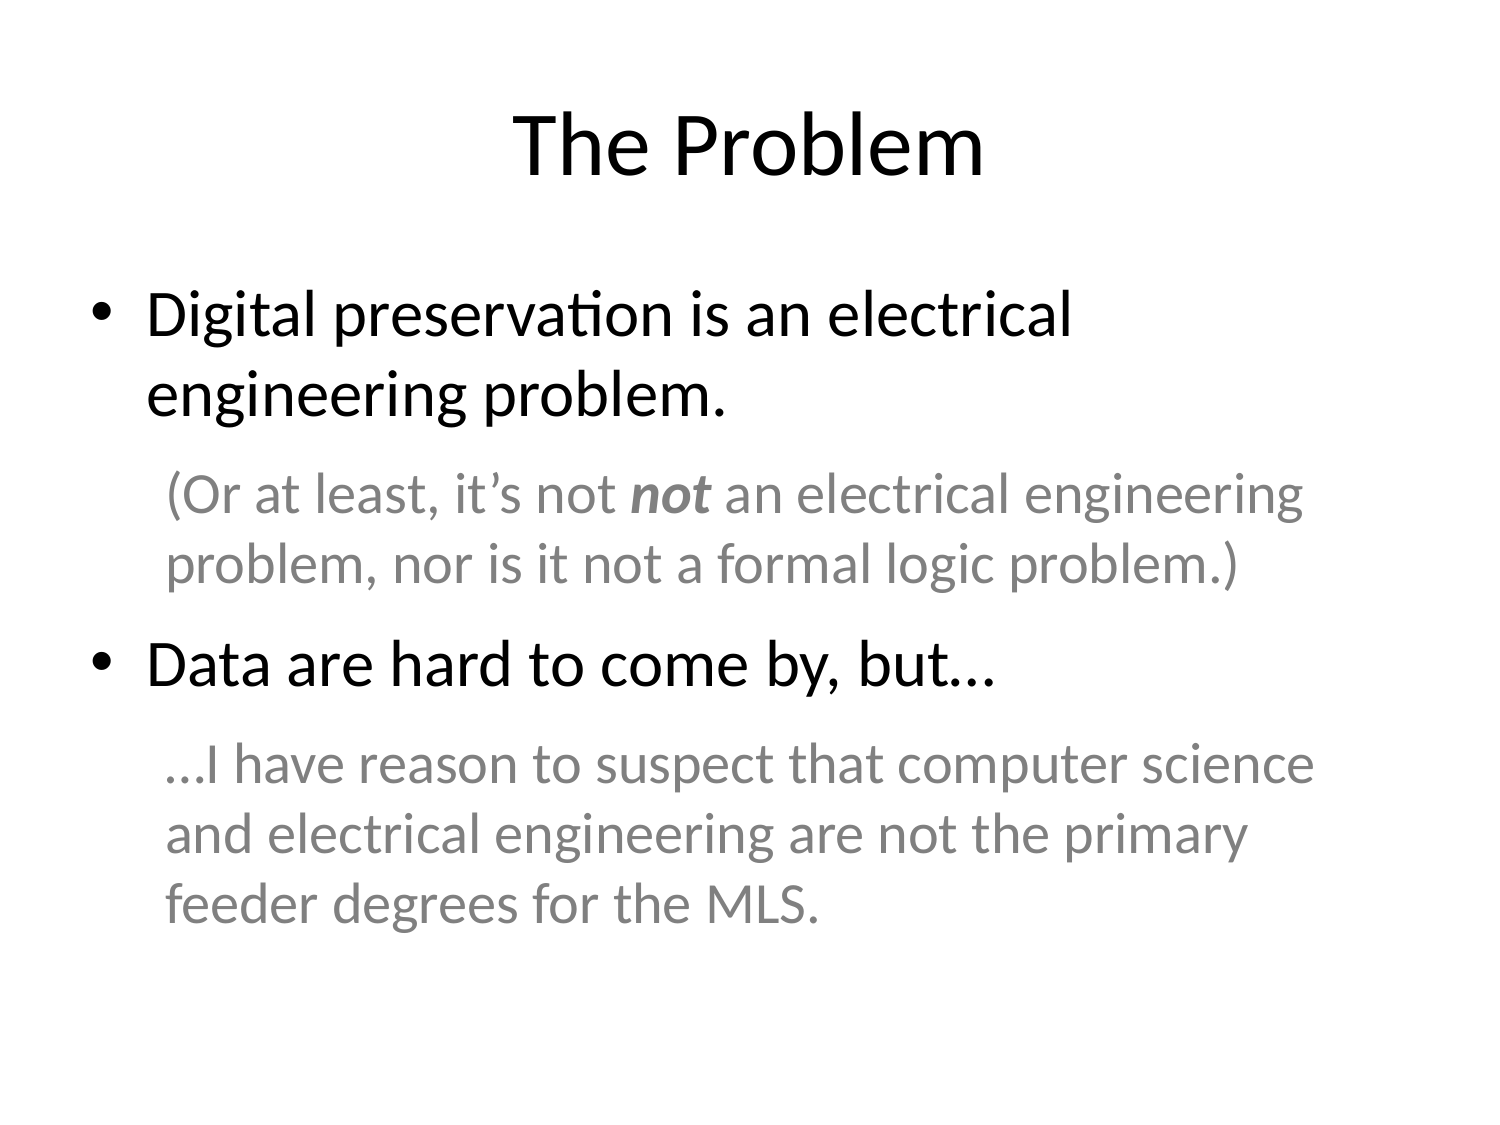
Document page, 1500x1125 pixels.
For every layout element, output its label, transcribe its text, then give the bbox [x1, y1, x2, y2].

title The Problem [75, 45, 1425, 233]
list Digital preservation is an electrical engineering problem. (Or at least, it’s not not an electrical engineering problem, nor is it not a formal logic problem.) Data are hard to come by, but… …I have reason to suspect that computer science and electrical engineering are not the primary feeder degrees for the MLS. [75, 262, 1425, 1005]
